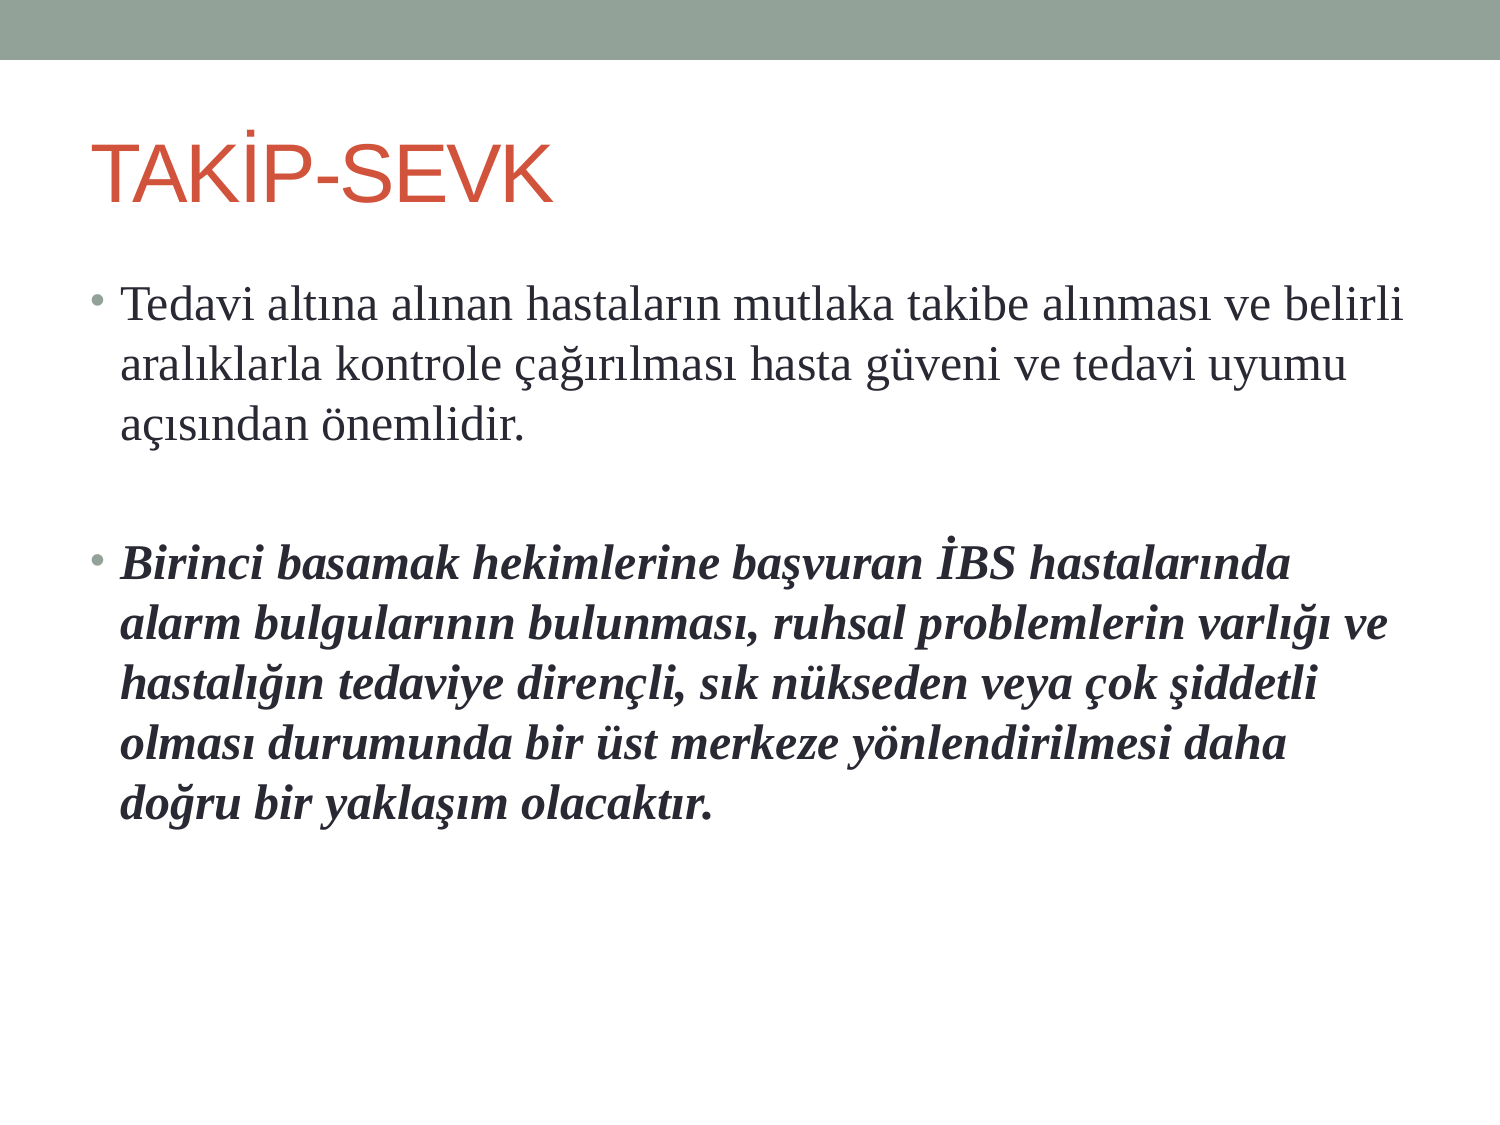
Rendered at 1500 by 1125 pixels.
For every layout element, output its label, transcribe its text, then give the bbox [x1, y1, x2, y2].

list Tedavi altına alınan hastaların mutlaka takibe alınması ve belirli aralıklarla kontrole çağırılması hasta güveni ve tedavi uyumu açısından önemlidir. Birinci basamak hekimlerine başvuran İBS hastalarında alarm bulgularının bulunması, ruhsal problemlerin varlığı ve hastalığın tedaviye dirençli, sık nükseden veya çok şiddetli olması durumunda bir üst merkeze yönlendirilmesi daha doğru bir yaklaşım olacaktır. [75, 262, 1425, 1063]
title TAKİP-SEVK [75, 87, 1425, 250]
